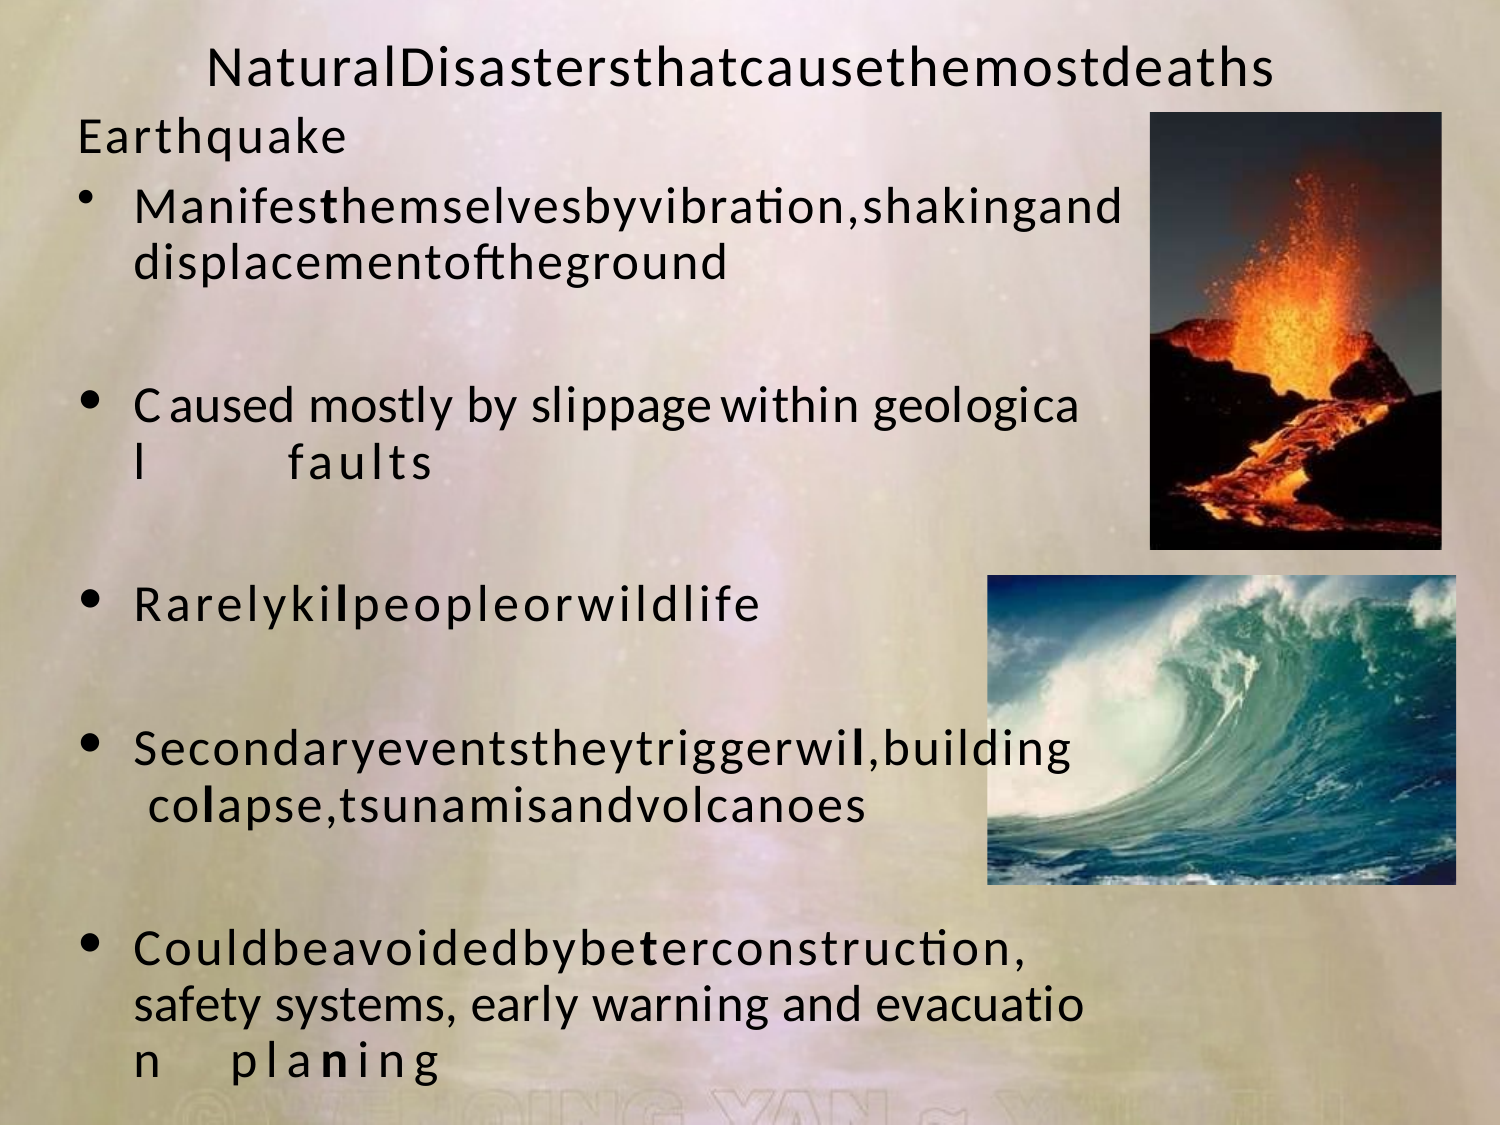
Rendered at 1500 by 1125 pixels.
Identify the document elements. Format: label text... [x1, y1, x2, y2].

text_box [0, 0, 1500, 1125]
text_box [1154, 575, 1457, 885]
text_box Earthquake Manifesthemselvesbyvibration,shakingand displacementoftheground Causedmostlybyslippagewithingeological faults Rarelykilpeopleorwildlife Secondaryeventstheytriggerwil,building colapse,tsunamisandvolcanoes Couldbeavoidedbybeterconstruction, safetysystems,earlywarningandevacuation planing [64, 92, 1154, 1088]
text_box [1149, 112, 1442, 550]
title NaturalDisastersthatcausethemostdeaths [204, 26, 1295, 112]
